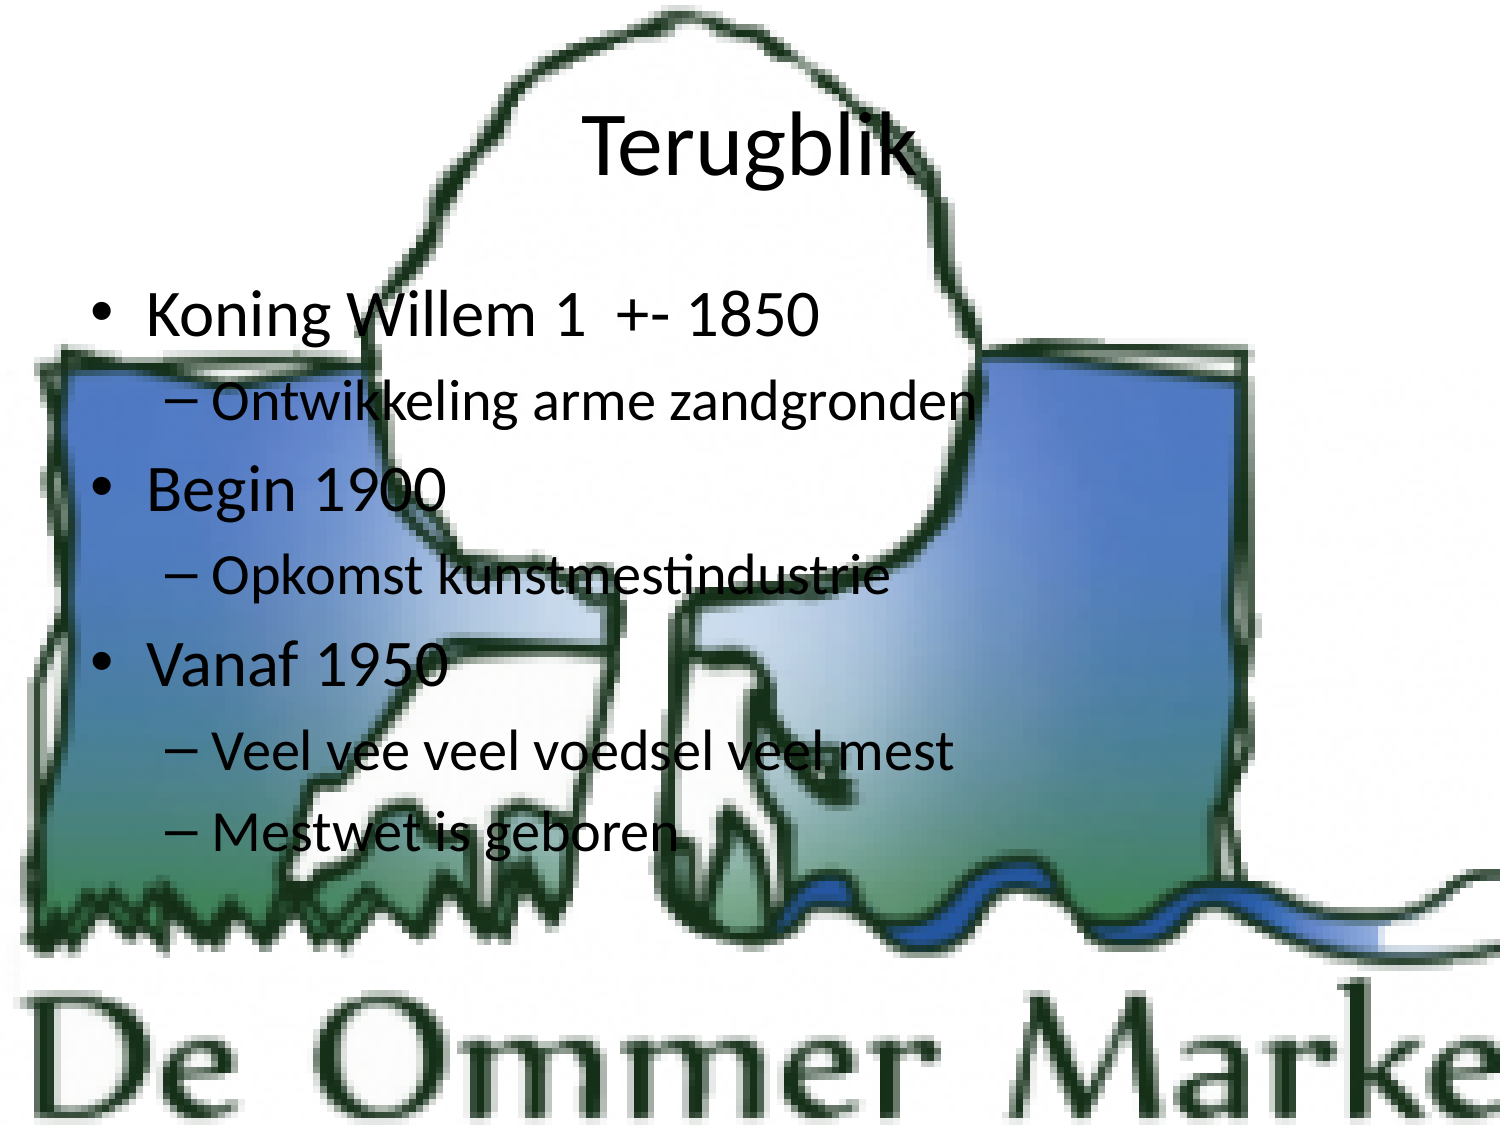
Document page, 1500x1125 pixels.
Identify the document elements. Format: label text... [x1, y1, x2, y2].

title Terugblik [75, 45, 1425, 233]
picture [0, 0, 1500, 1125]
list Koning Willem 1 +- 1850 Ontwikkeling arme zandgronden Begin 1900 Opkomst kunstmestindustrie Vanaf 1950 Veel vee veel voedsel veel mest Mestwet is geboren [75, 262, 1425, 1005]
